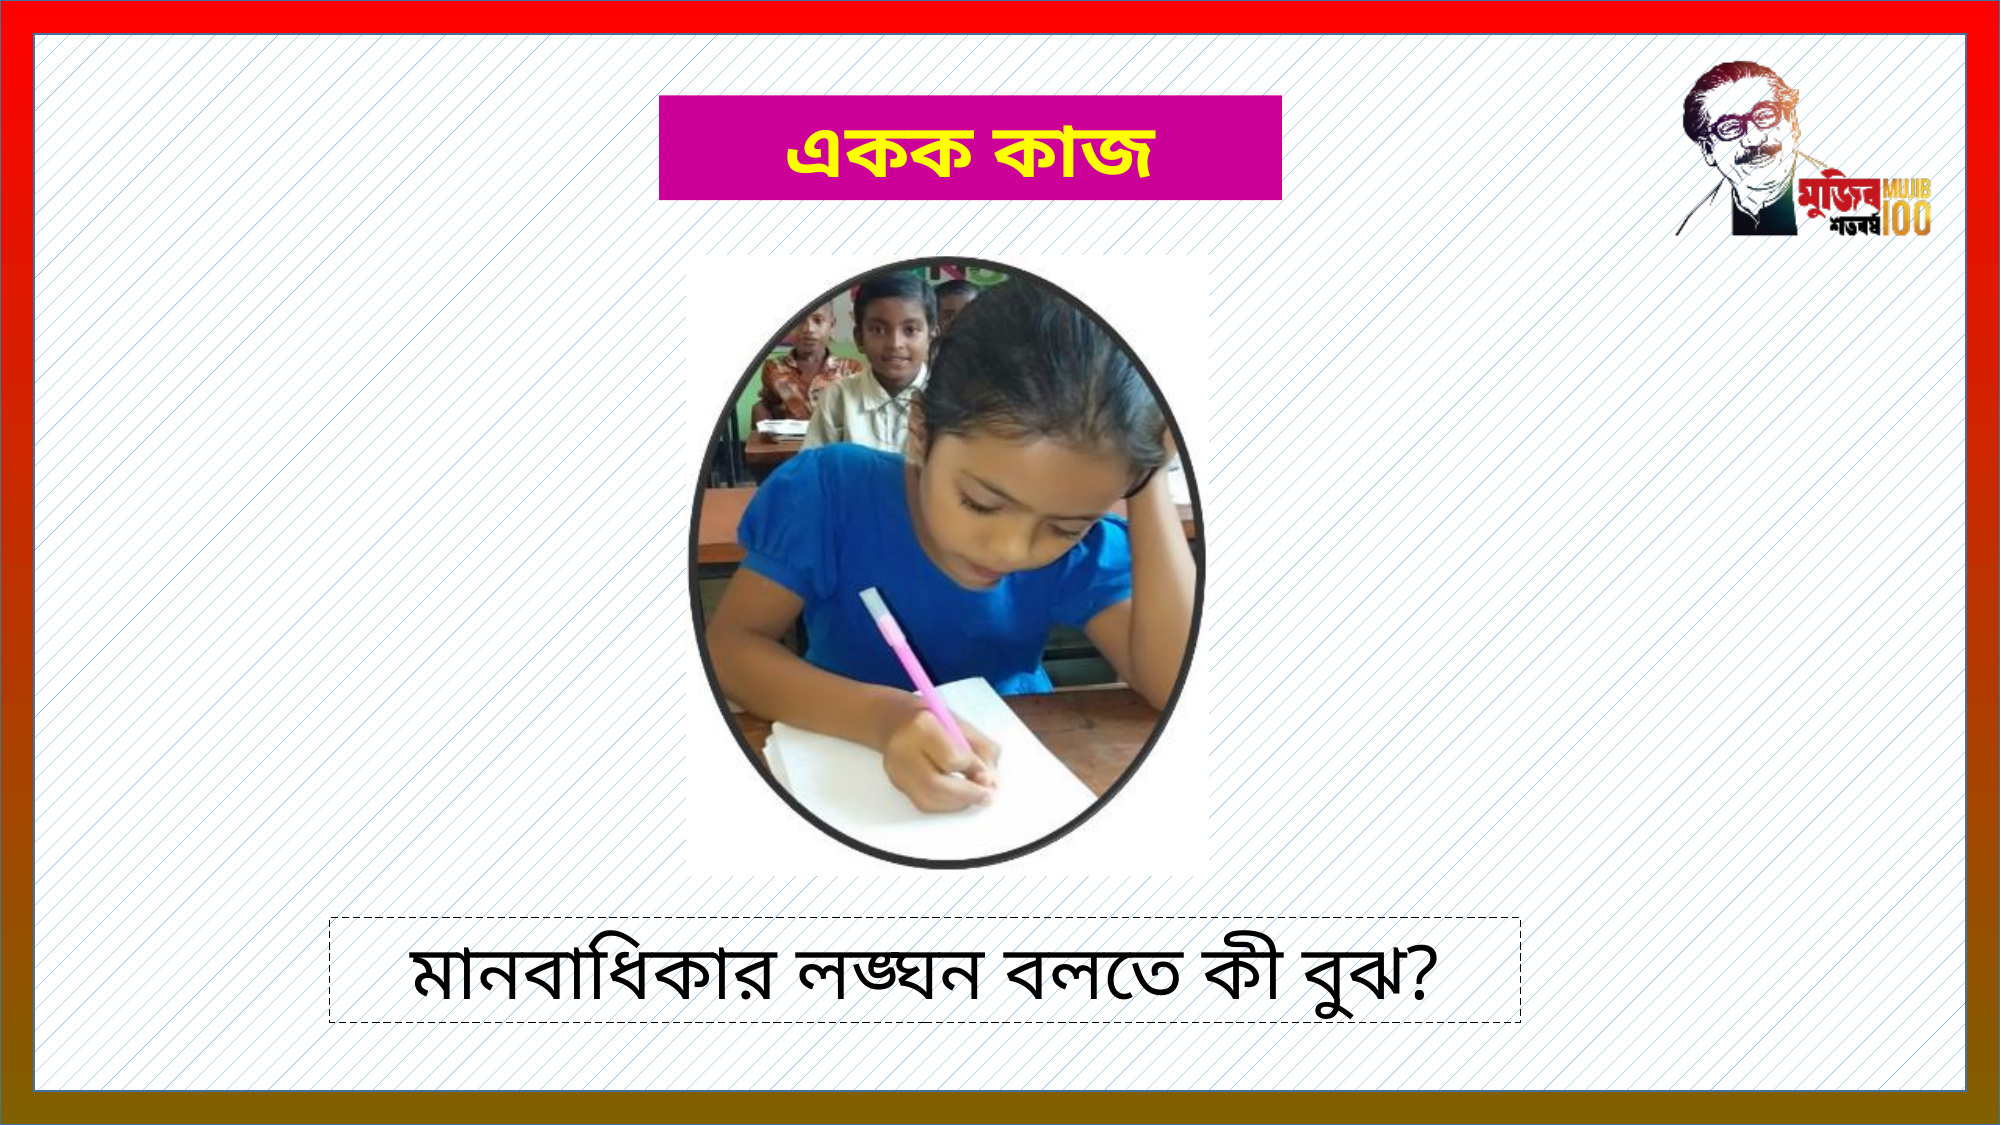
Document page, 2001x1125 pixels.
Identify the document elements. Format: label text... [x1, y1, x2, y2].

text_box মানবাধিকার লঙ্ঘন বলতে কী বুঝ? [329, 917, 1521, 1023]
text_box একক কাজ [659, 95, 1282, 201]
picture [686, 255, 1209, 876]
picture [1649, 41, 1957, 256]
text_box [0, 0, 2000, 1125]
